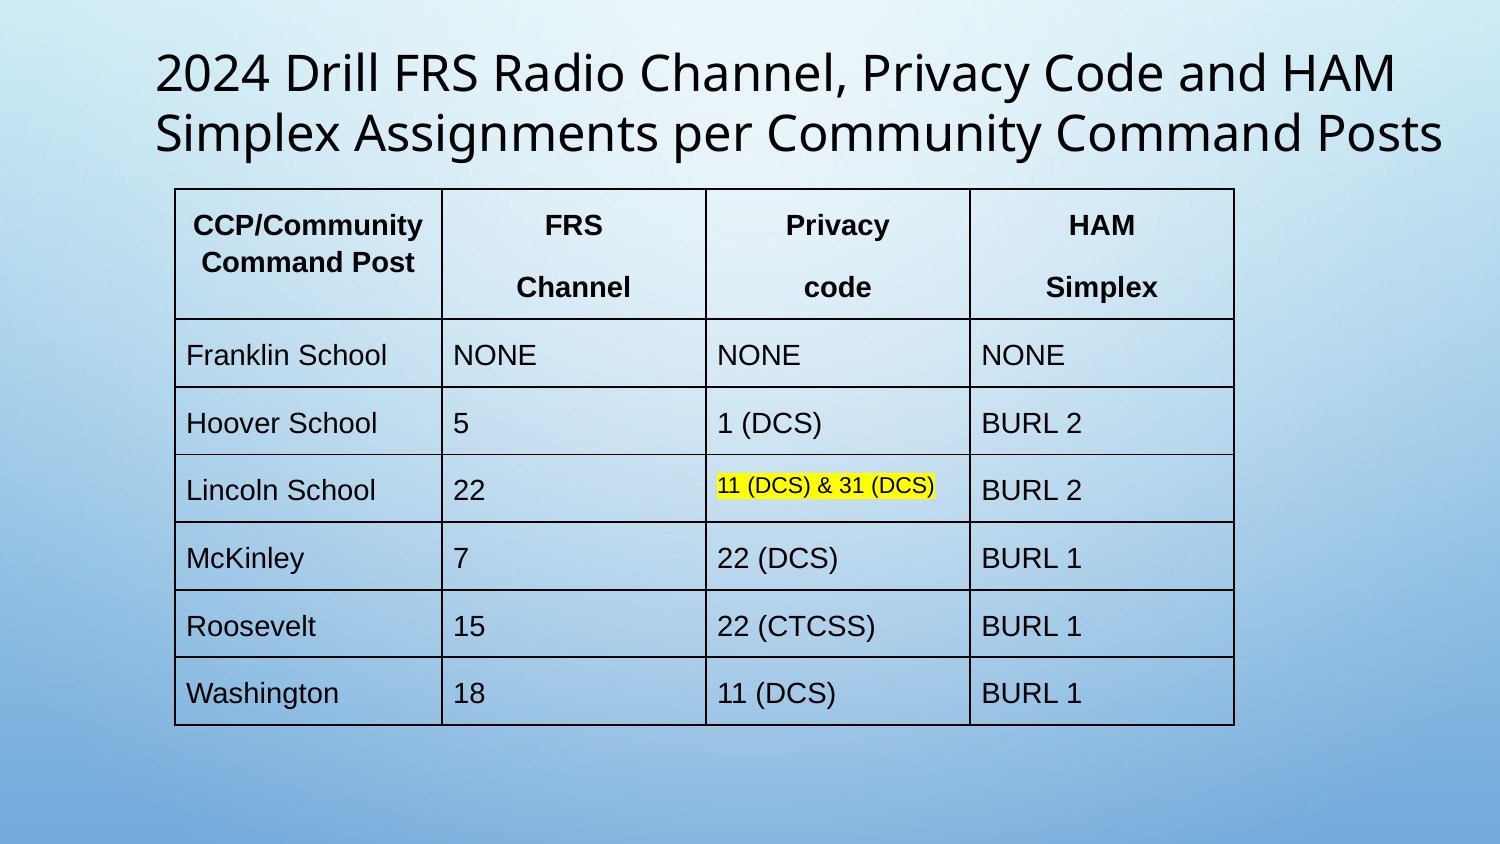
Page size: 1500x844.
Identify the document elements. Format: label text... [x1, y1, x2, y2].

table_cell 11 (DCS) [707, 658, 969, 724]
table_cell BURL 2 [971, 455, 1233, 521]
table_cell Lincoln School [176, 455, 441, 521]
table_cell BURL 1 [971, 523, 1233, 589]
table_cell 18 [443, 658, 705, 724]
table_cell McKinley [176, 523, 441, 589]
table_cell 7 [443, 523, 705, 589]
table_cell NONE [971, 320, 1233, 386]
table_cell 1 (DCS) [707, 388, 969, 454]
table_cell BURL 2 [971, 388, 1233, 454]
text_box Burlingame V Repeater: 146.805/-600kHz/192.8 Hz [0, 0, 1500, 290]
title 2024 Drill FRS Radio Channel, Privacy Code and HAM Simplex Assignments per Community Command Posts [149, 13, 1500, 189]
table_cell NONE [443, 320, 705, 386]
table_header Privacy code [707, 190, 969, 318]
table_cell 5 [443, 388, 705, 454]
table_header FRS Channel [443, 190, 705, 318]
table_cell 22 (CTCSS) [707, 591, 969, 656]
table_cell NONE [707, 320, 969, 386]
table_cell 15 [443, 591, 705, 656]
table_cell Roosevelt [176, 591, 441, 656]
table_cell Franklin School [176, 320, 441, 386]
table_cell Hoover School [176, 388, 441, 454]
table_cell BURL 1 [971, 591, 1233, 656]
table_cell 11 (DCS) & 31 (DCS) [707, 455, 969, 521]
table_cell BURL 1 [971, 658, 1233, 724]
table_cell 22 (DCS) [707, 523, 969, 589]
table_cell Washington [176, 658, 441, 724]
table_header CCP/Community Command Post [176, 190, 441, 318]
table_cell 22 [443, 455, 705, 521]
table_header HAM Simplex [971, 190, 1233, 318]
